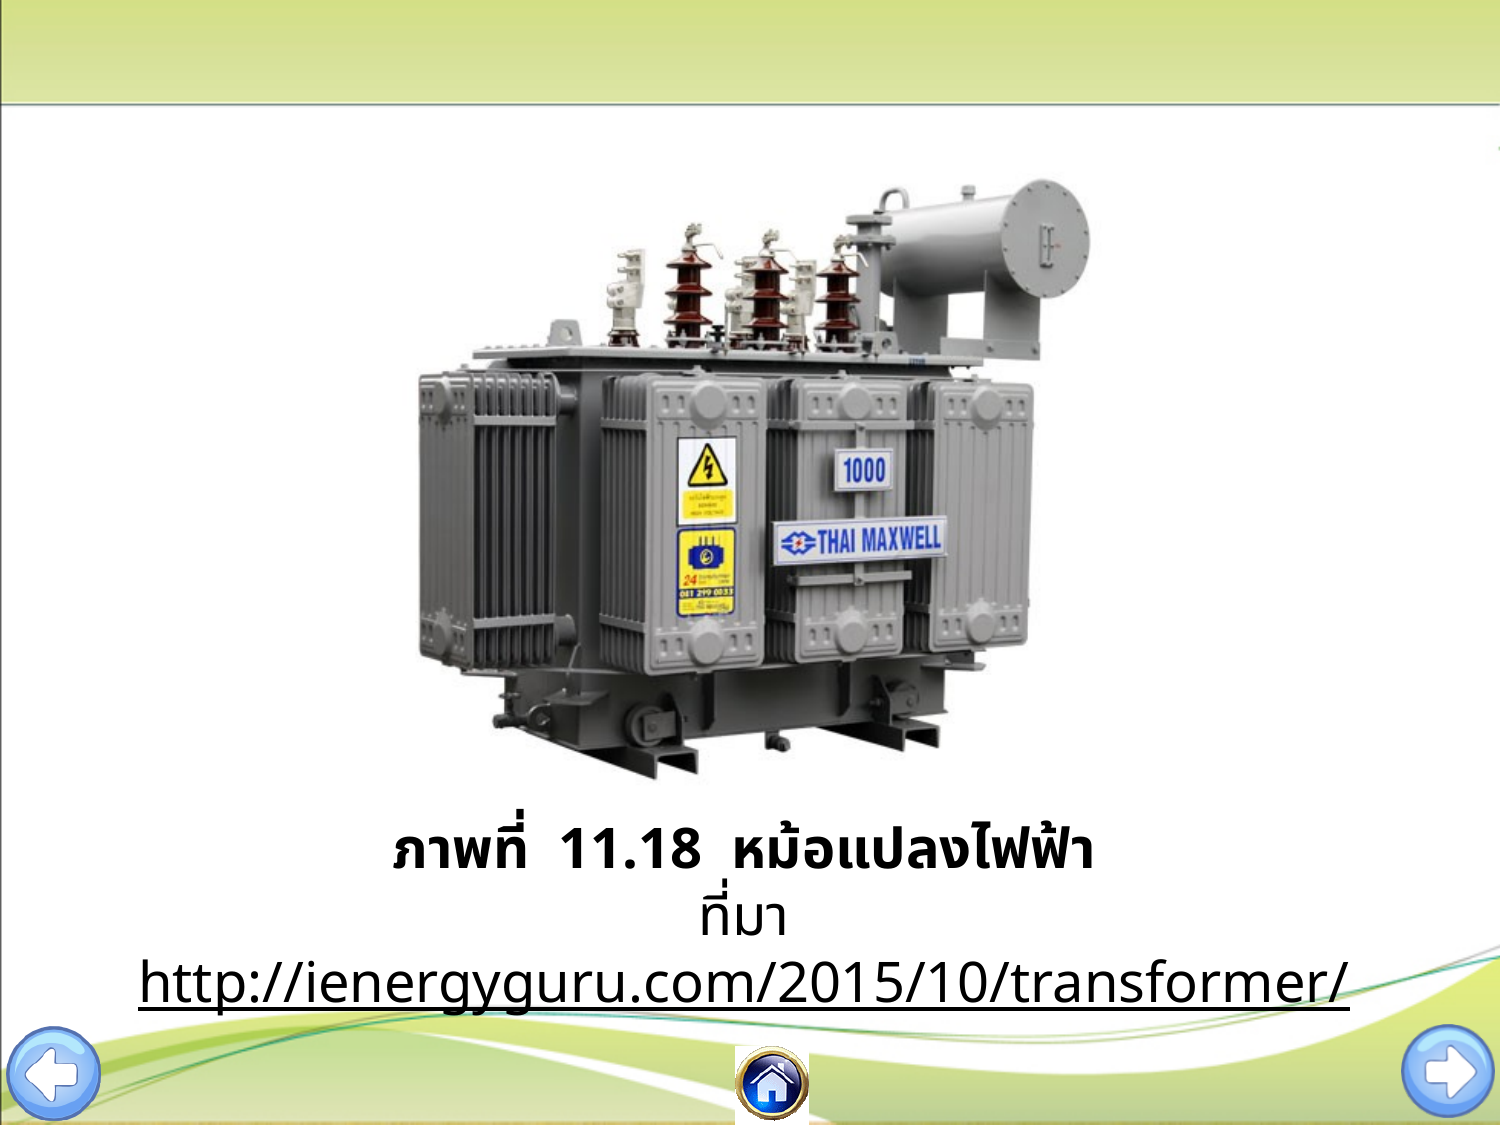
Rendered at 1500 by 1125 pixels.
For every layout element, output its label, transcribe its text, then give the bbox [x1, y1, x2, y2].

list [280, 160, 1227, 799]
picture [0, 0, 1500, 1125]
title ภาพที่ 11.18 หม้อแปลงไฟฟ้า ที่มา http://ienergyguru.com/2015/10/transformer/ [93, 790, 1395, 1035]
